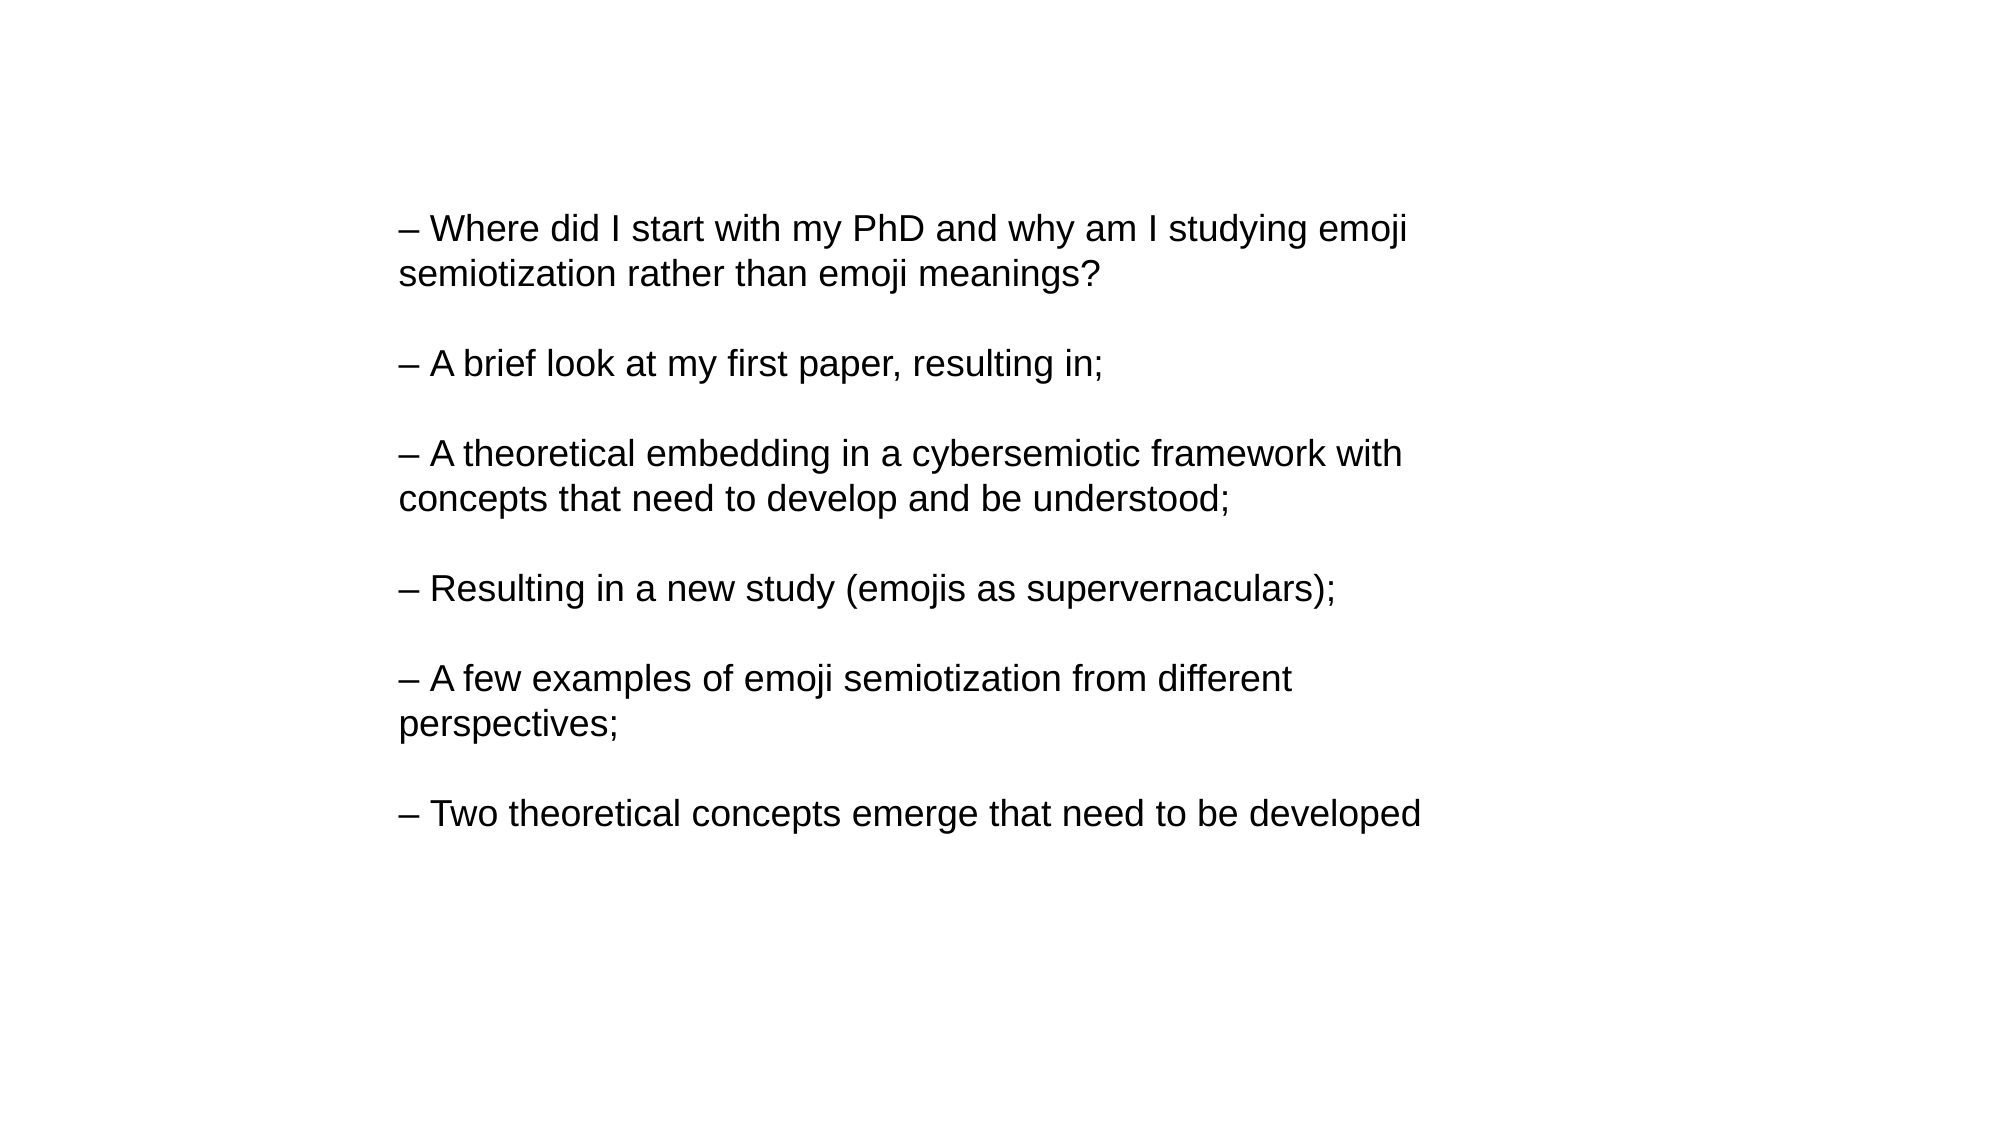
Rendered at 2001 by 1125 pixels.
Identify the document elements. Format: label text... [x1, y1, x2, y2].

text_box – Where did I start with my PhD and why am I studying emoji semiotization rather than emoji meanings? – A brief look at my first paper, resulting in; – A theoretical embedding in a cybersemiotic framework with concepts that need to develop and be understood; – Resulting in a new study (emojis as supervernaculars); – A few examples of emoji semiotization from different perspectives; – Two theoretical concepts emerge that need to be developed [383, 41, 1536, 814]
